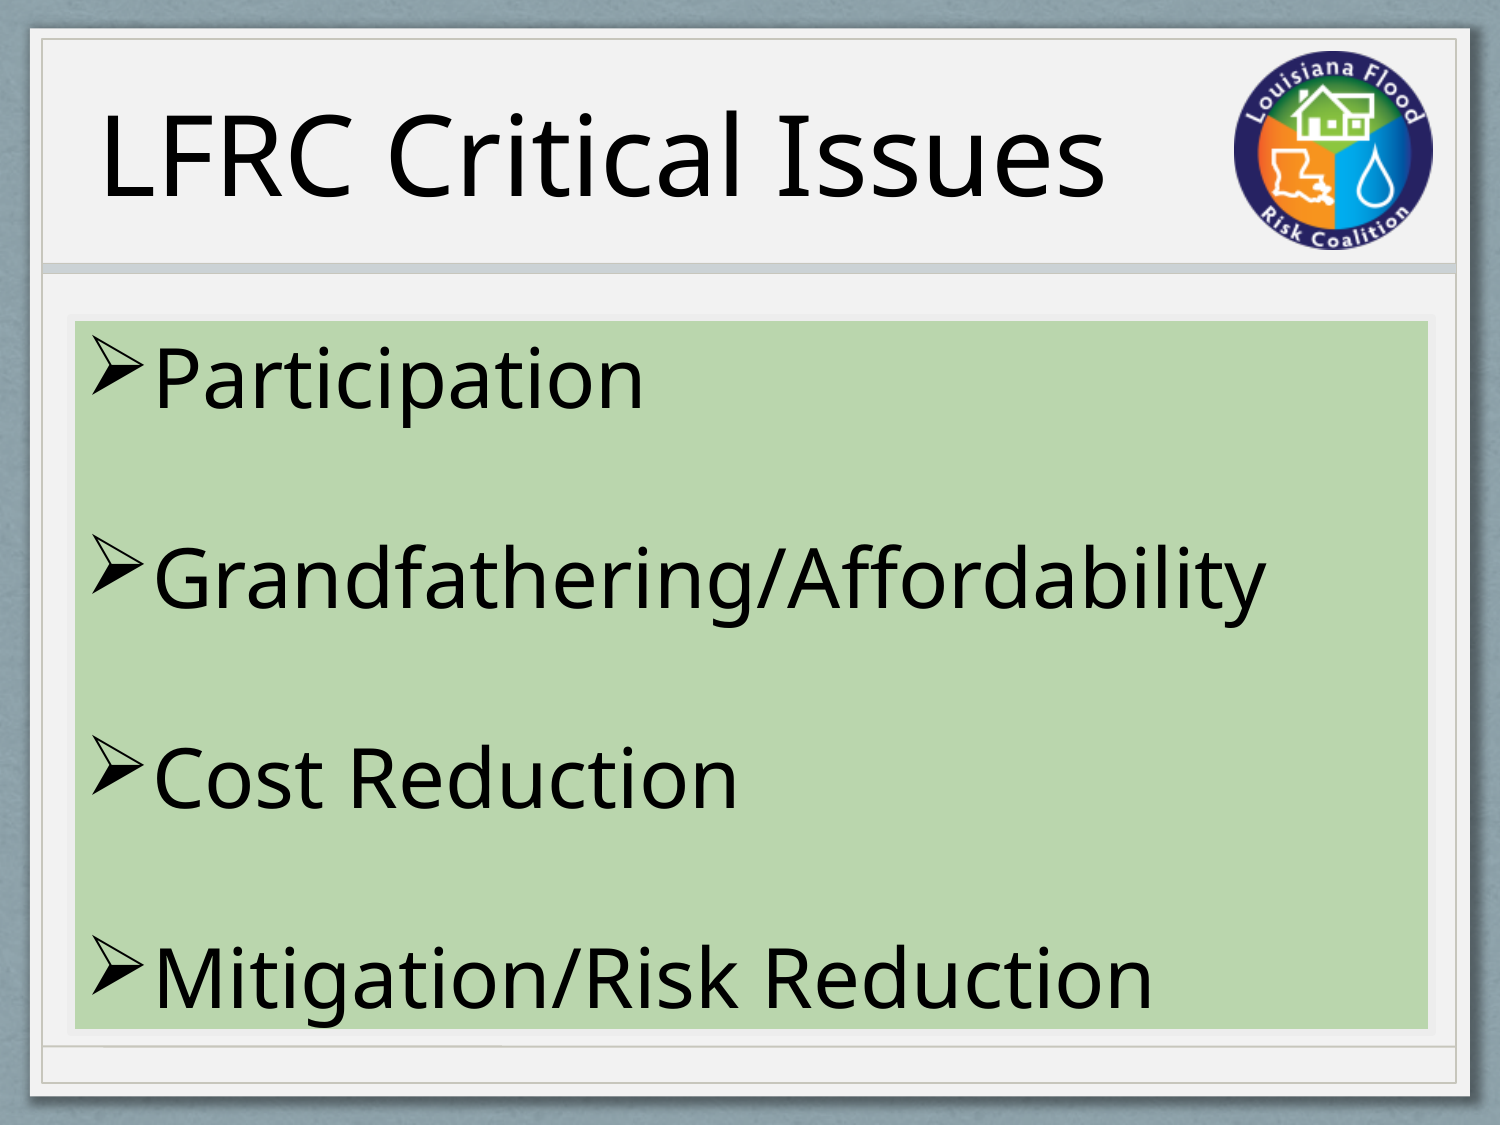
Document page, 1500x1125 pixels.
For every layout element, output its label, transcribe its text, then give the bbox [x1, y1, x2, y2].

picture [1233, 50, 1433, 250]
text_box Participation Grandfathering/Affordability Cost Reduction Mitigation/Risk Reduction [67, 314, 1436, 1036]
text_box LFRC Critical Issues [82, 76, 1202, 227]
